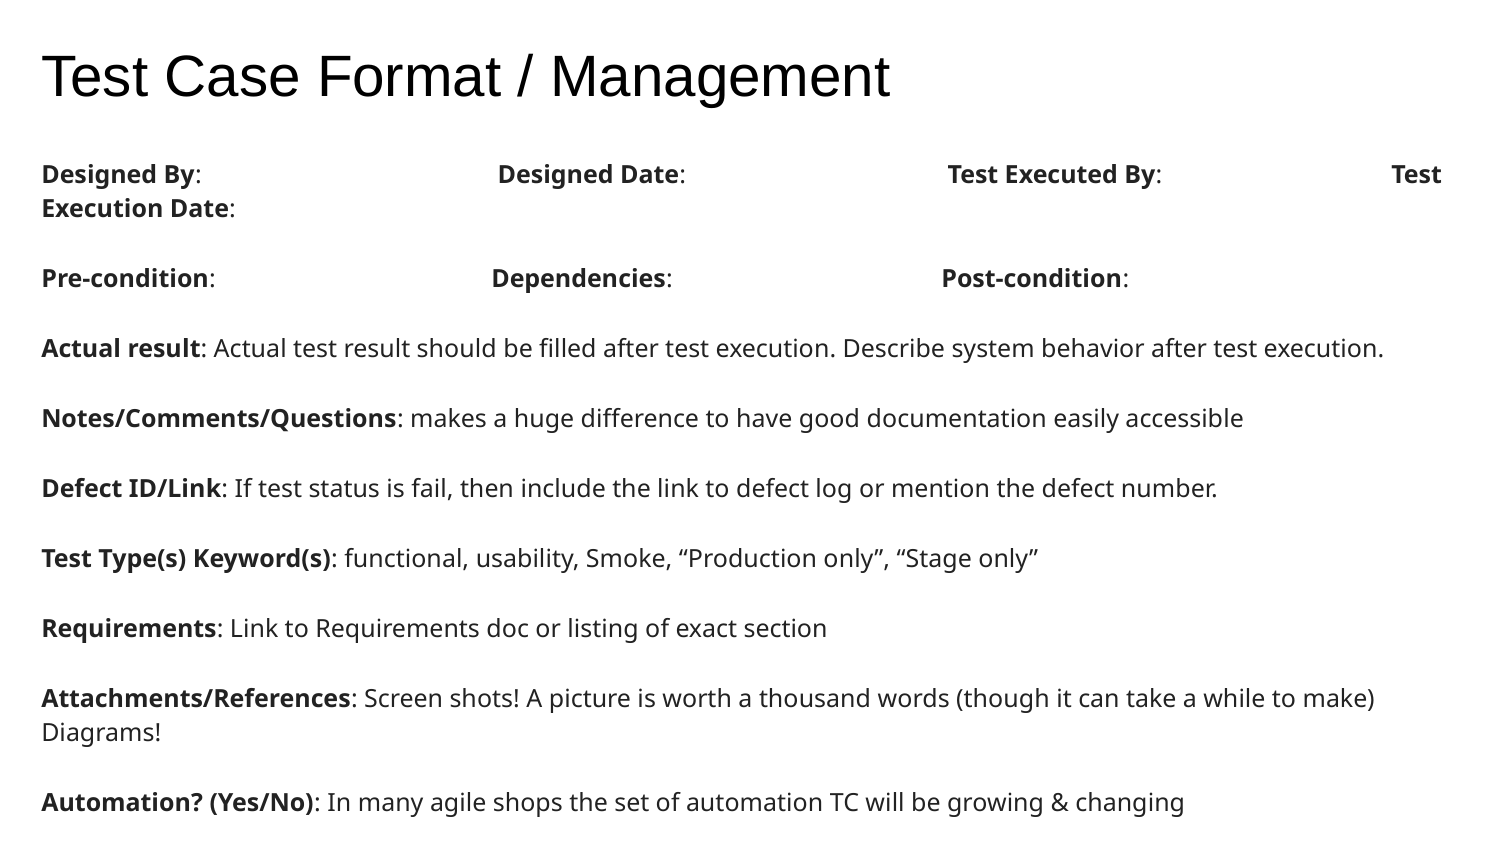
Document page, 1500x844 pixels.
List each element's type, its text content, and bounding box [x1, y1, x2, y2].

title Test Case Format / Management [26, 23, 1475, 117]
list Designed By: Designed Date: Test Executed By: Test Execution Date: Pre-condition: Dependencies: Post-condition: Actual result: Actual test result should be filled after test execution. Describe system behavior after test execution. Notes/Comments/Questions: makes a huge difference to have good documentation easily accessible Defect ID/Link: If test status is fail, then include the link to defect log or mention the defect number. Test Type(s) Keyword(s): functional, usability, Smoke, “Production only”, “Stage only” Requirements: Link to Requirements doc or listing of exact section Attachments/References: Screen shots! A picture is worth a thousand words (though it can take a while to make) Diagrams! Automation? (Yes/No): In many agile shops the set of automation TC will be growing & changing [26, 139, 1475, 796]
